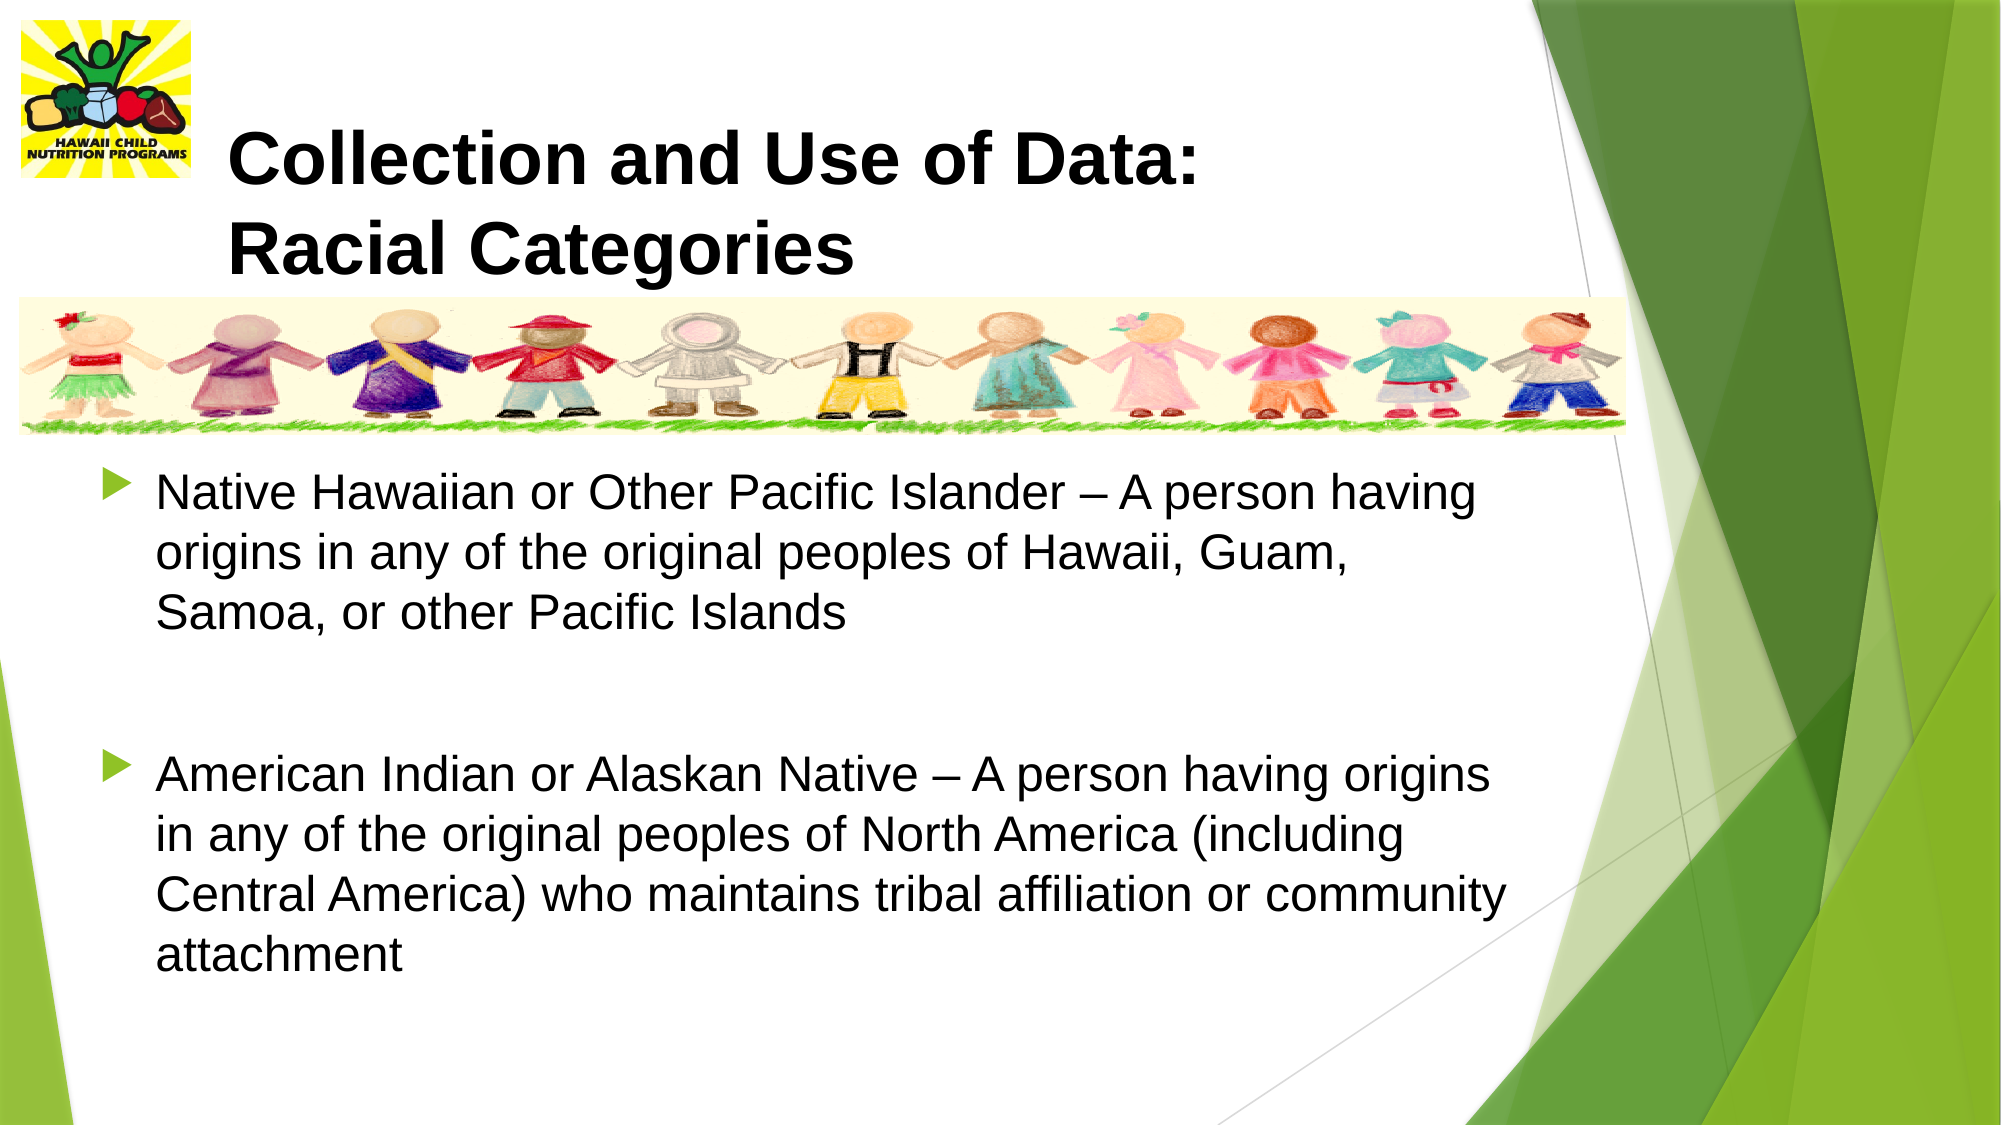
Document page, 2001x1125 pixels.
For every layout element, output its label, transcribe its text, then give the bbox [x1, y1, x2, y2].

list Native Hawaiian or Other Pacific Islander – A person having origins in any of the original peoples of Hawaii, Guam, Samoa, or other Pacific Islands American Indian or Alaskan Native – A person having origins in any of the original peoples of North America (including Central America) who maintains tribal affiliation or community attachment [84, 451, 1549, 1089]
picture [18, 297, 1626, 435]
picture [21, 20, 191, 178]
title Collection and Use of Data: Racial Categories [212, 101, 1522, 295]
